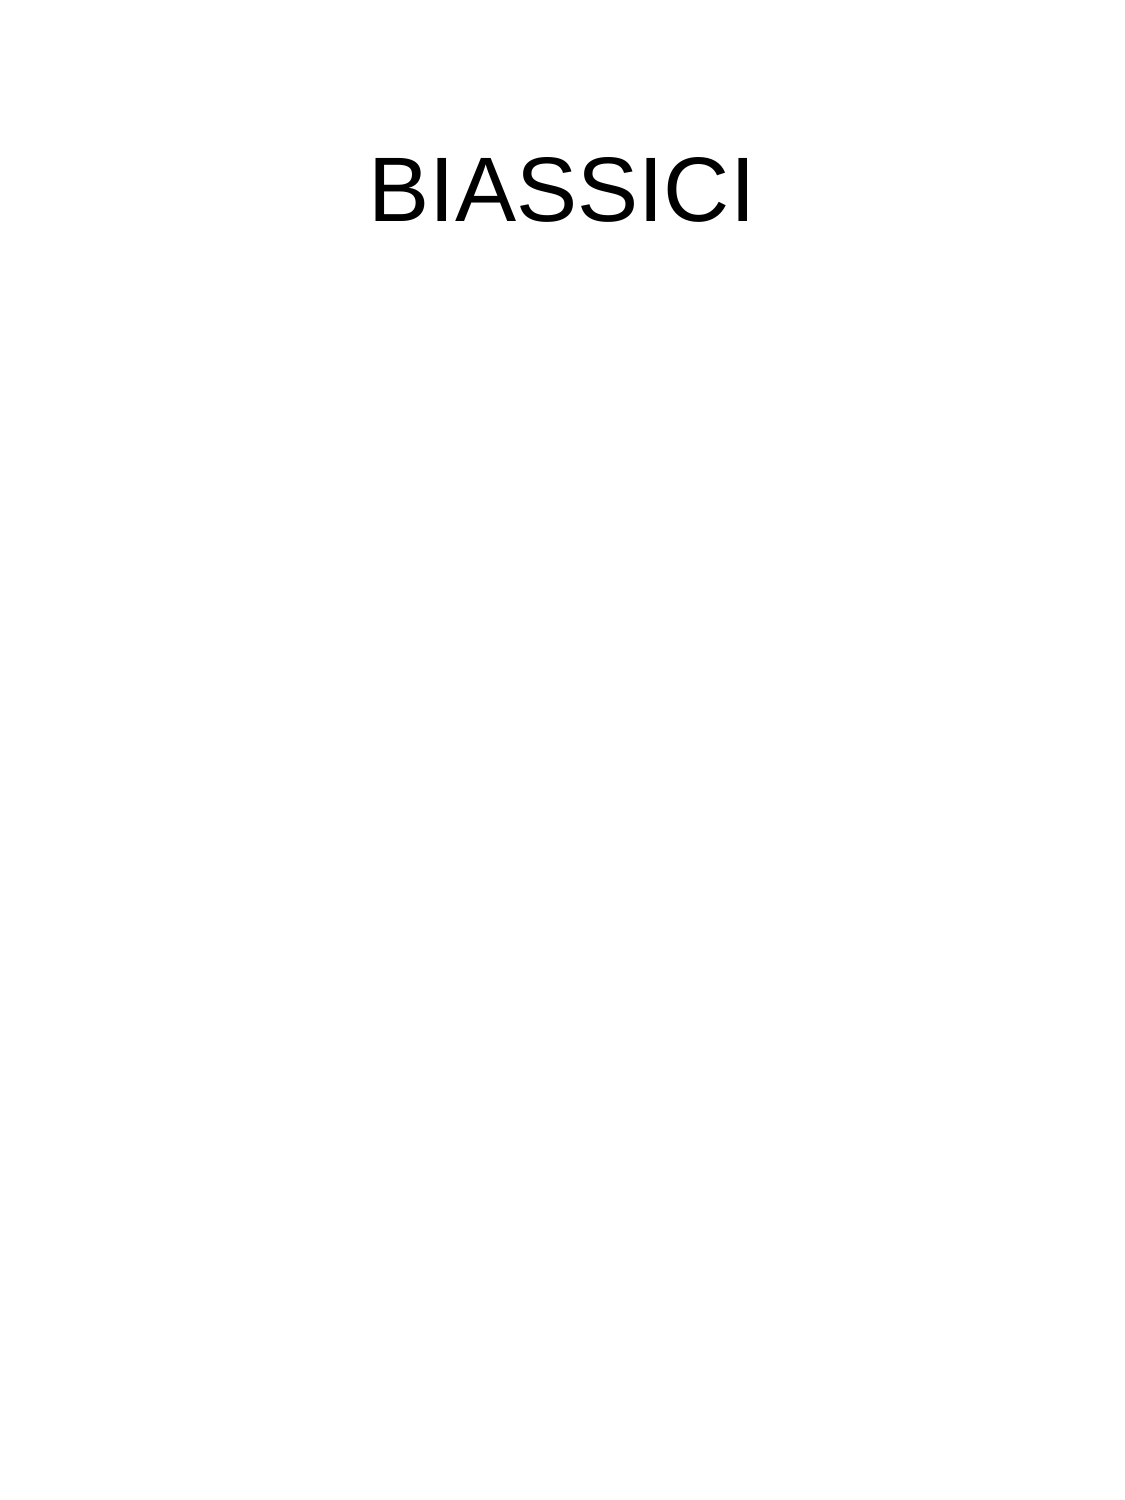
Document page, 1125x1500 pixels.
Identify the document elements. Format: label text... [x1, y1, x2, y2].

title BIASSICI [56, 59, 1069, 311]
